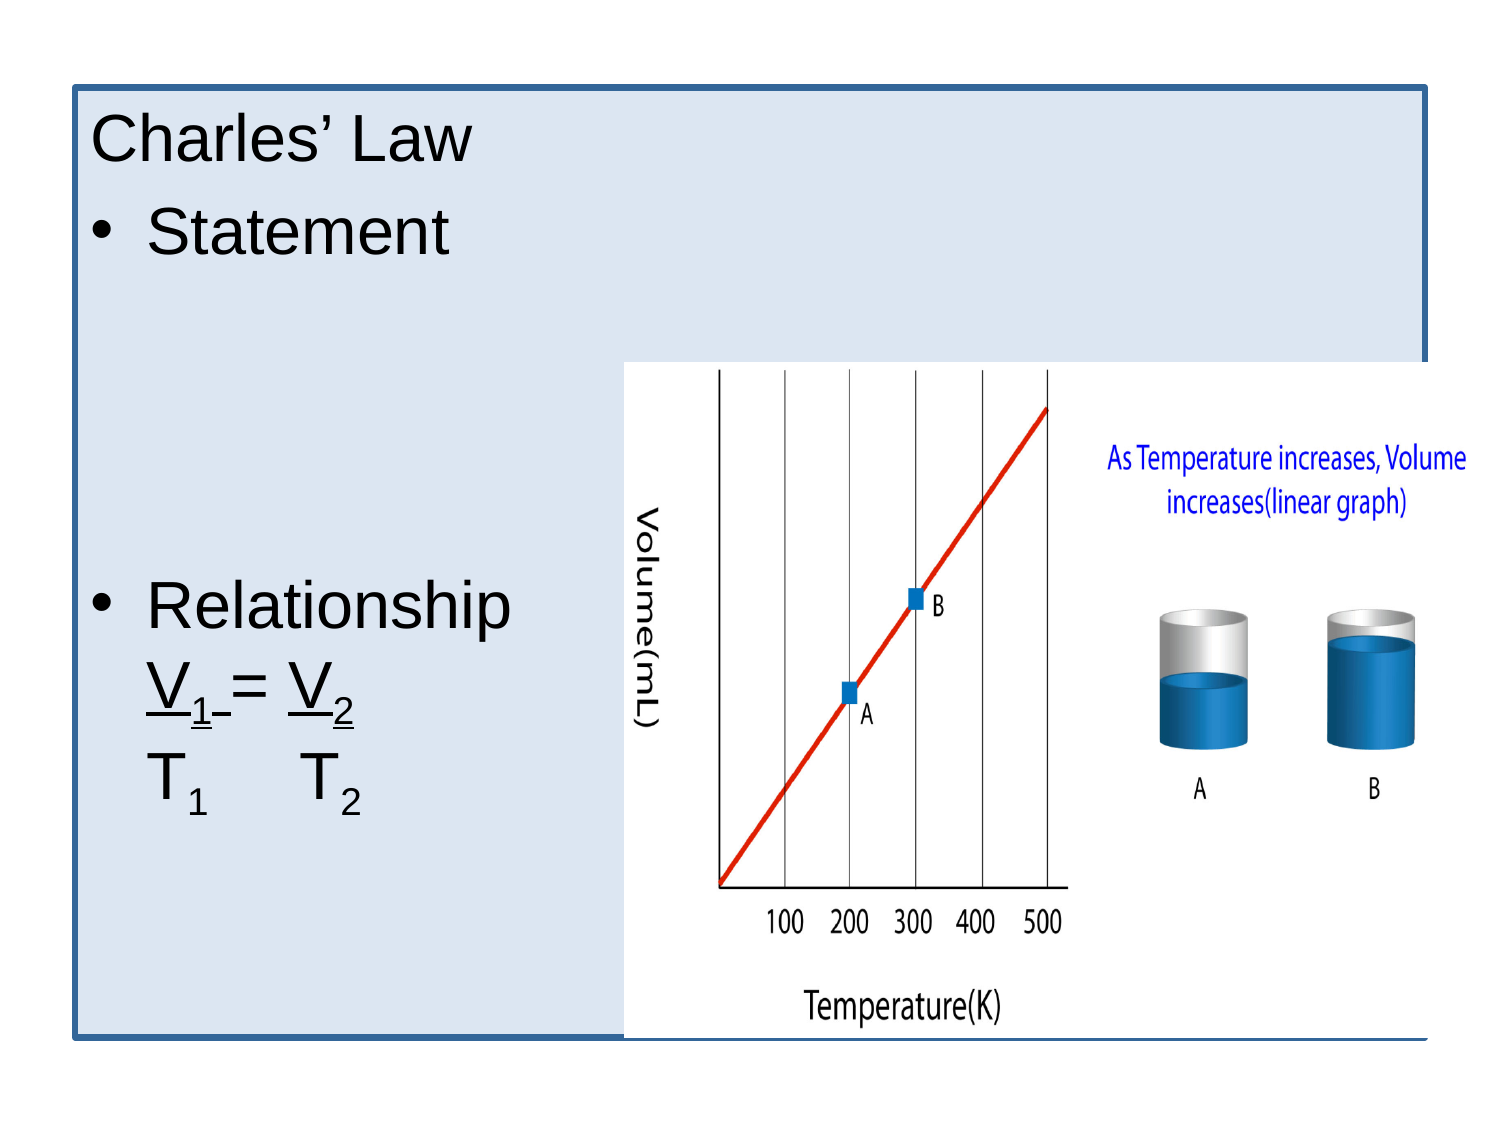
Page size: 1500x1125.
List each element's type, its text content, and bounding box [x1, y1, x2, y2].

list Charles’ Law Statement Relationship V1 = V2 T1 T2 [75, 87, 1425, 1038]
picture [624, 362, 1500, 1038]
